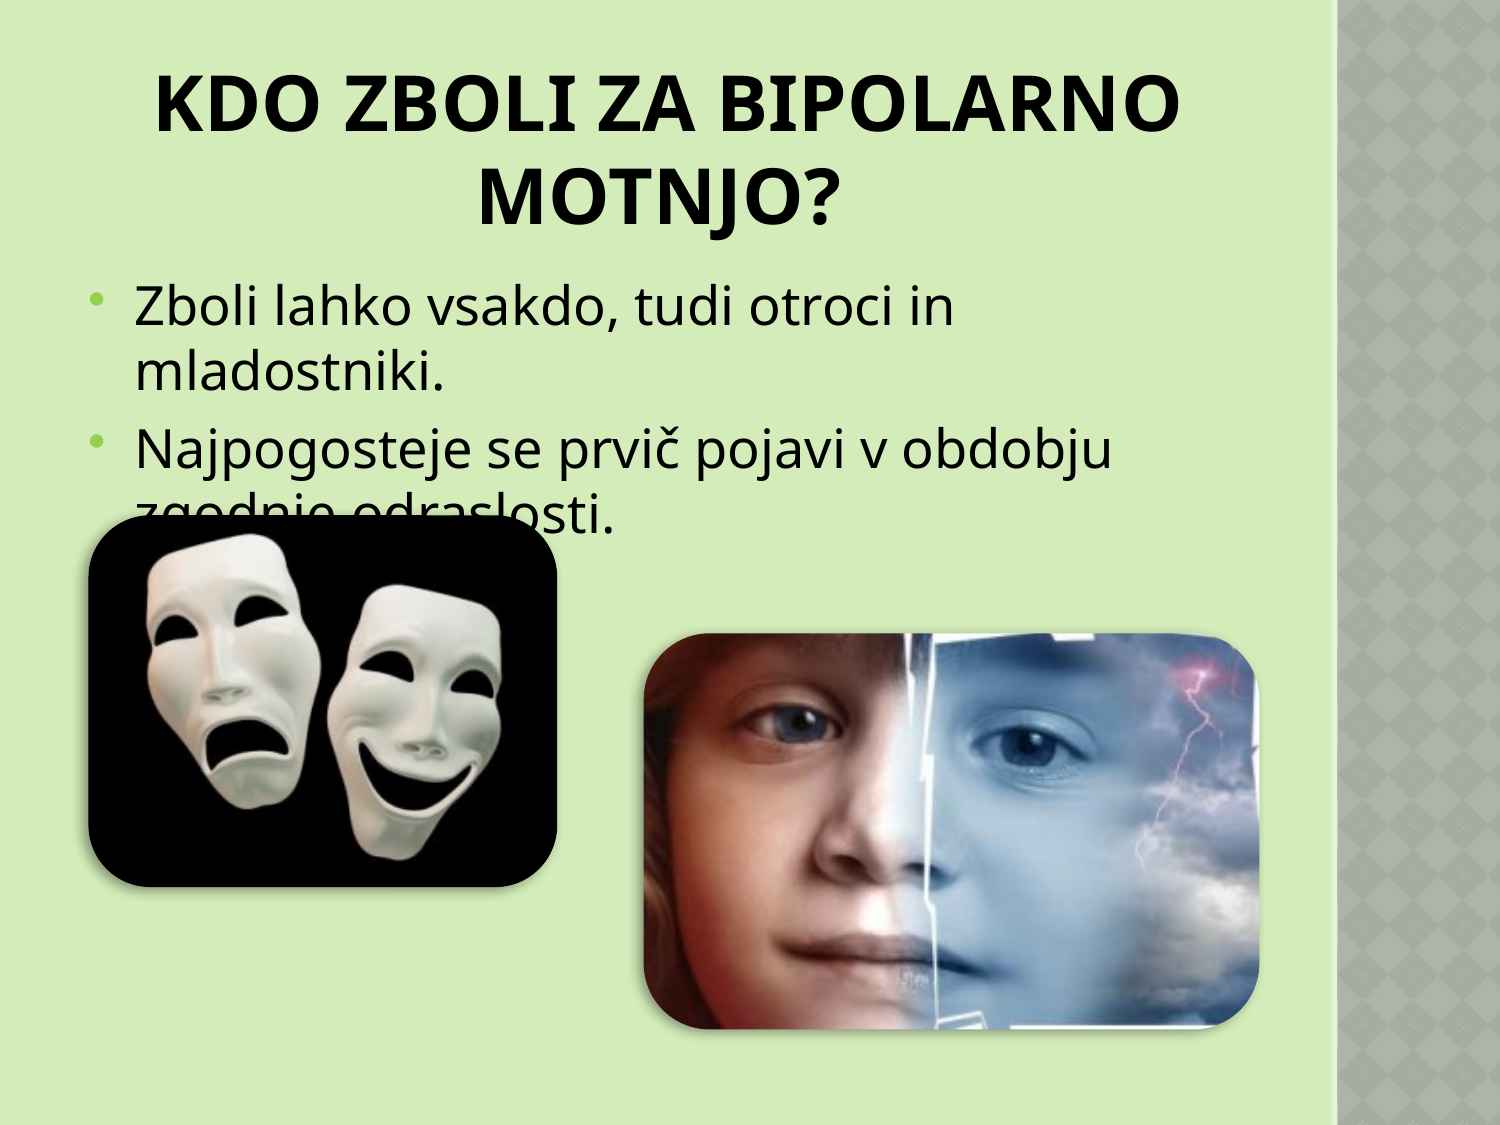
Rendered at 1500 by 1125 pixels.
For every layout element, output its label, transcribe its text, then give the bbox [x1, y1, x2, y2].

picture [88, 514, 558, 888]
title KDO ZBOLI ZA BIPOLARNO MOTNJO? [75, 52, 1263, 240]
picture [643, 633, 1260, 1030]
list Zboli lahko vsakdo, tudi otroci in mladostniki. Najpogosteje se prvič pojavi v obdobju zgodnje odraslosti. [75, 264, 1263, 1060]
